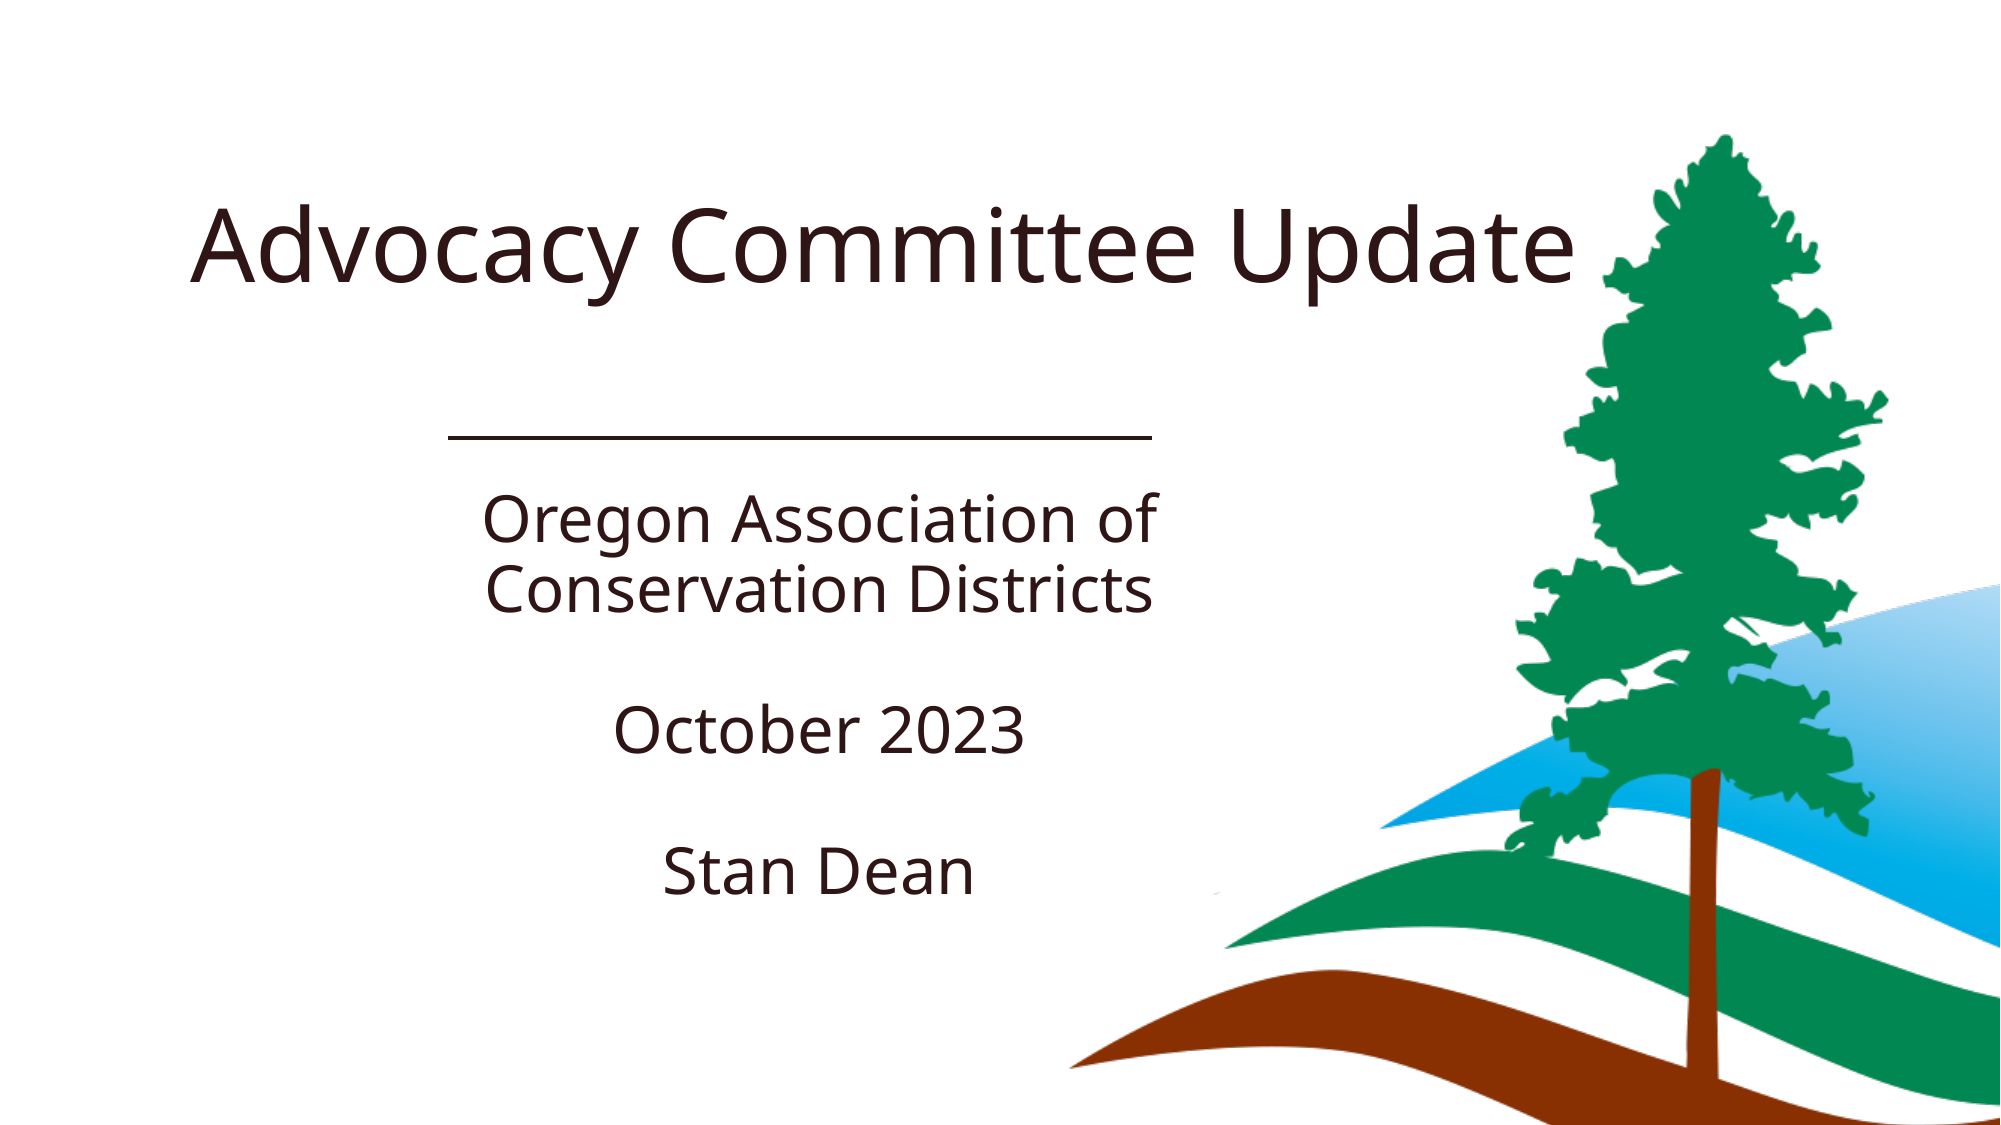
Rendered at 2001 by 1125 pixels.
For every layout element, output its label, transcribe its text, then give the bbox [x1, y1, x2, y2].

text_box Oregon Association of Conservation Districts October 2023 Stan Dean [287, 477, 1068, 917]
title Advocacy Committee Update [174, 59, 1068, 330]
picture [1068, 0, 2000, 1125]
